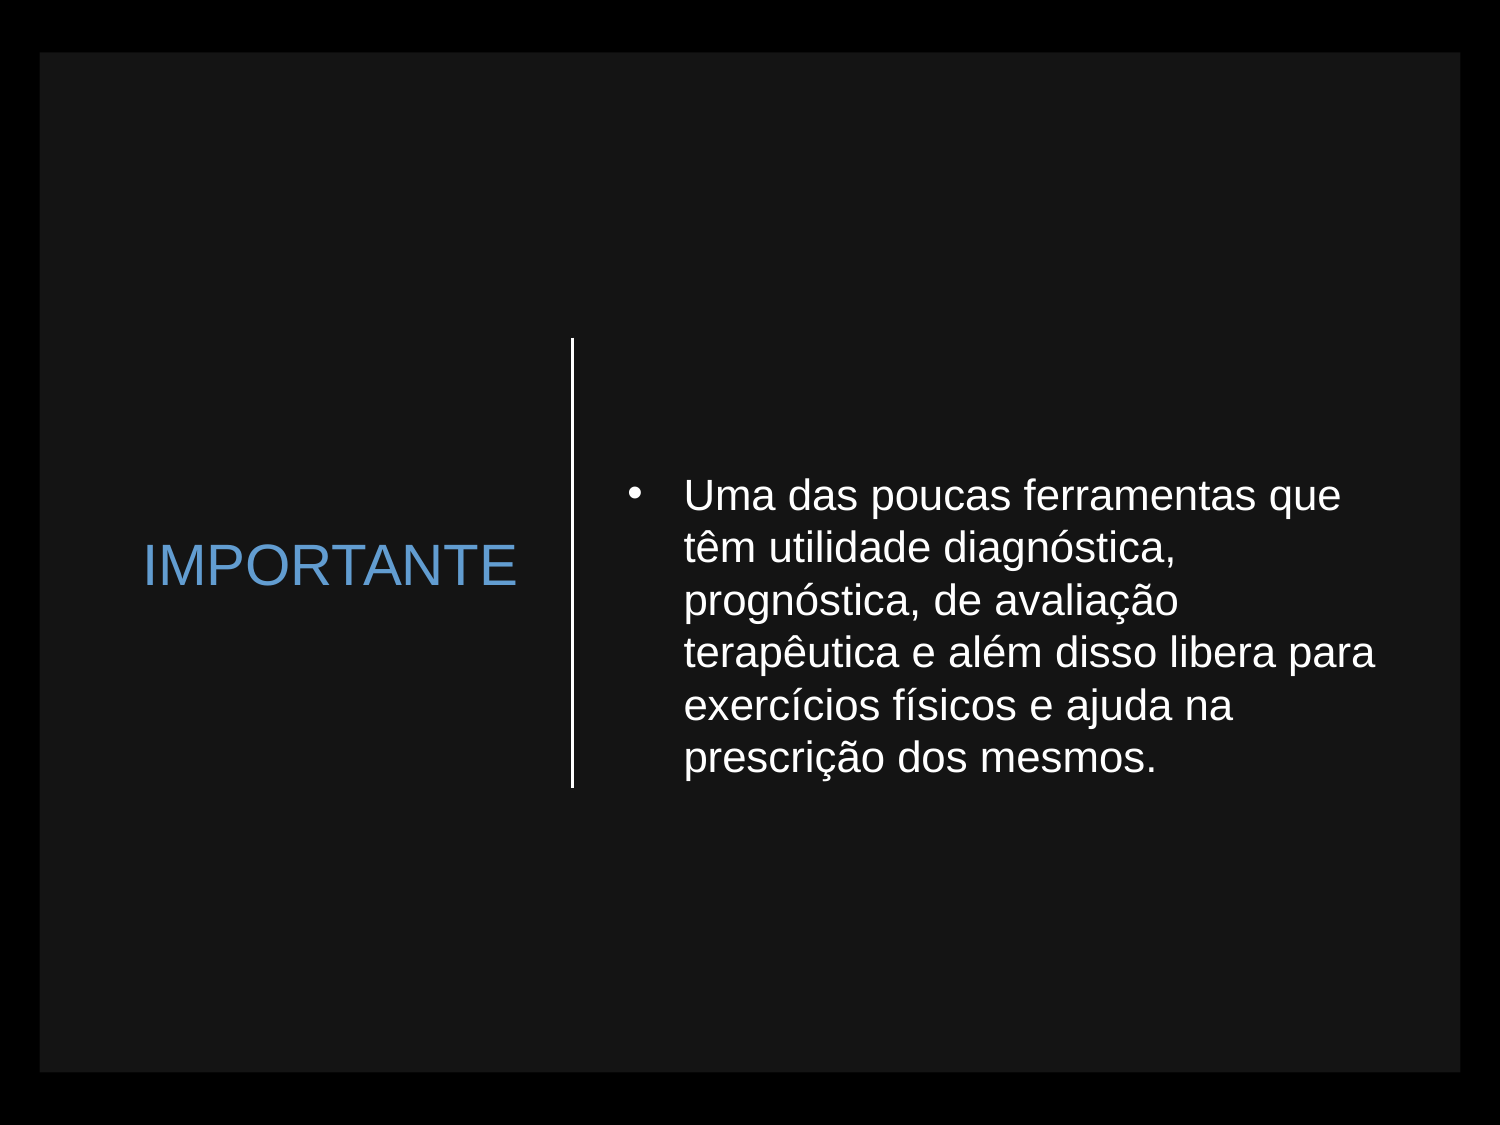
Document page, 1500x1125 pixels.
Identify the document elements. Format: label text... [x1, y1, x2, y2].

text_box [37, 50, 1462, 1074]
list Uma das poucas ferramentas que têm utilidade diagnóstica, prognóstica, de avaliação terapêutica e além disso libera para exercícios físicos e ajuda na prescrição dos mesmos. [612, 158, 1397, 967]
title IMPORTANTE [103, 158, 533, 967]
